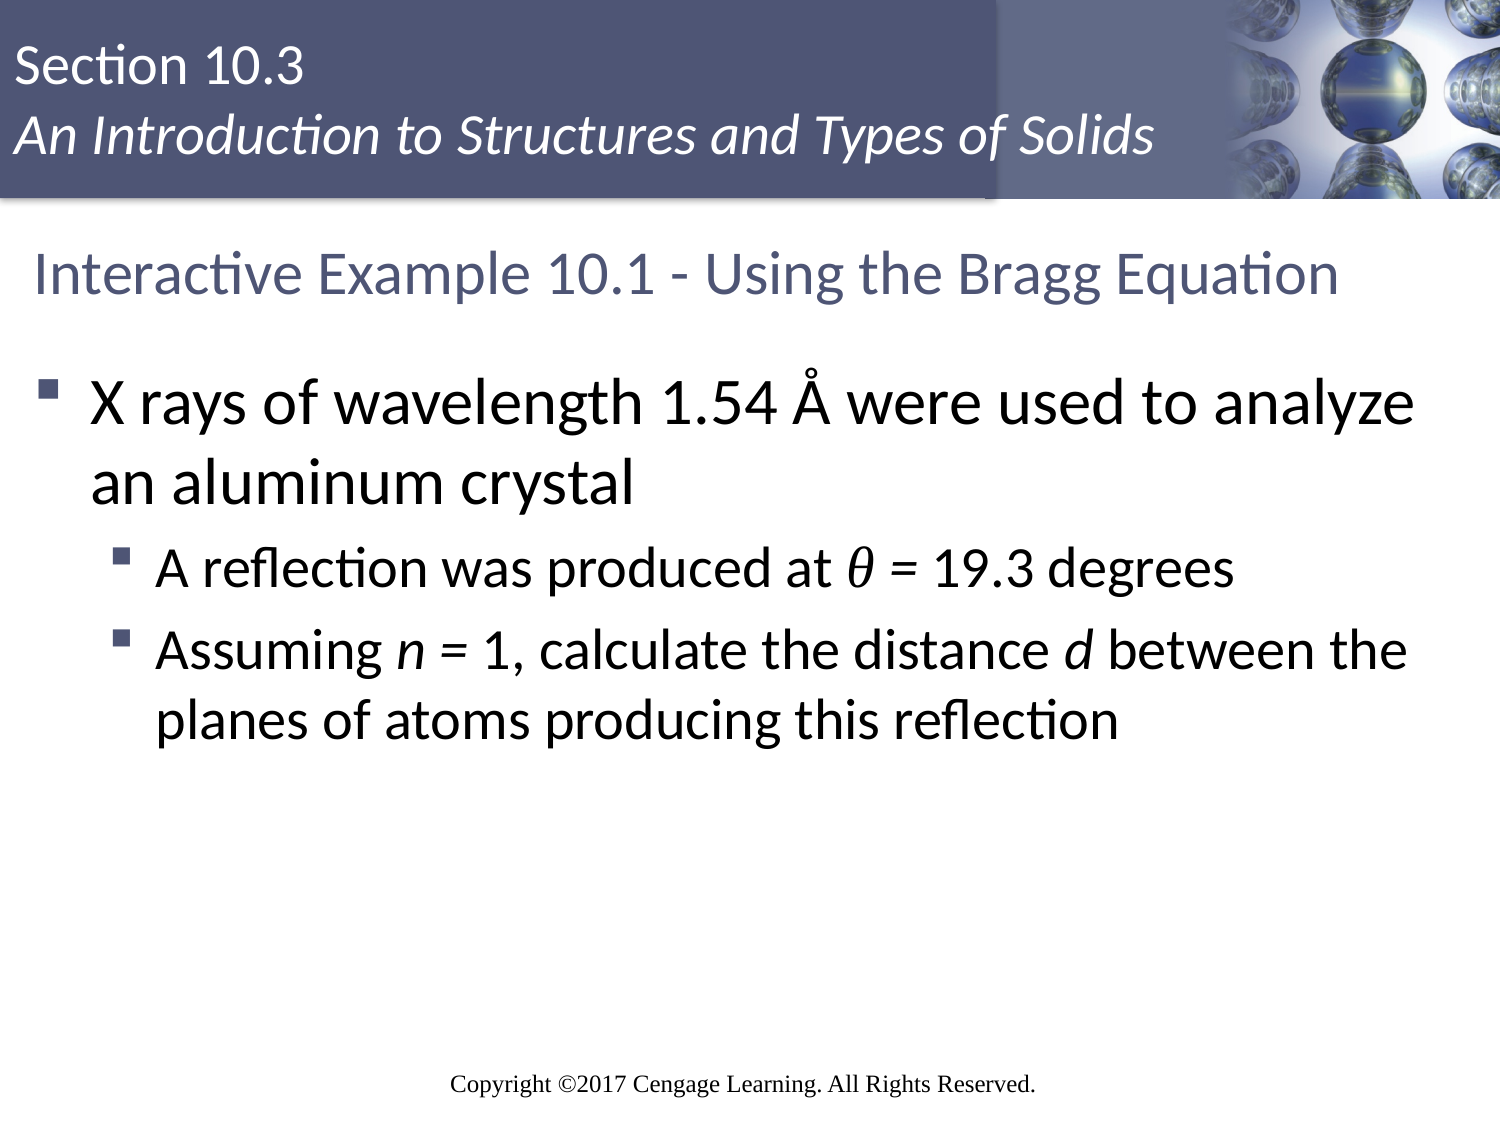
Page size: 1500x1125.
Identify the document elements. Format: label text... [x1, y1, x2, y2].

picture [996, 0, 1500, 199]
title Interactive Example 10.1 - Using the Bragg Equation [18, 212, 1471, 327]
list X rays of wavelength 1.54 Å were used to analyze an aluminum crystal A reflection was produced at θ = 19.3 degrees Assuming n = 1, calculate the distance d between the planes of atoms producing this reflection [18, 350, 1471, 1100]
